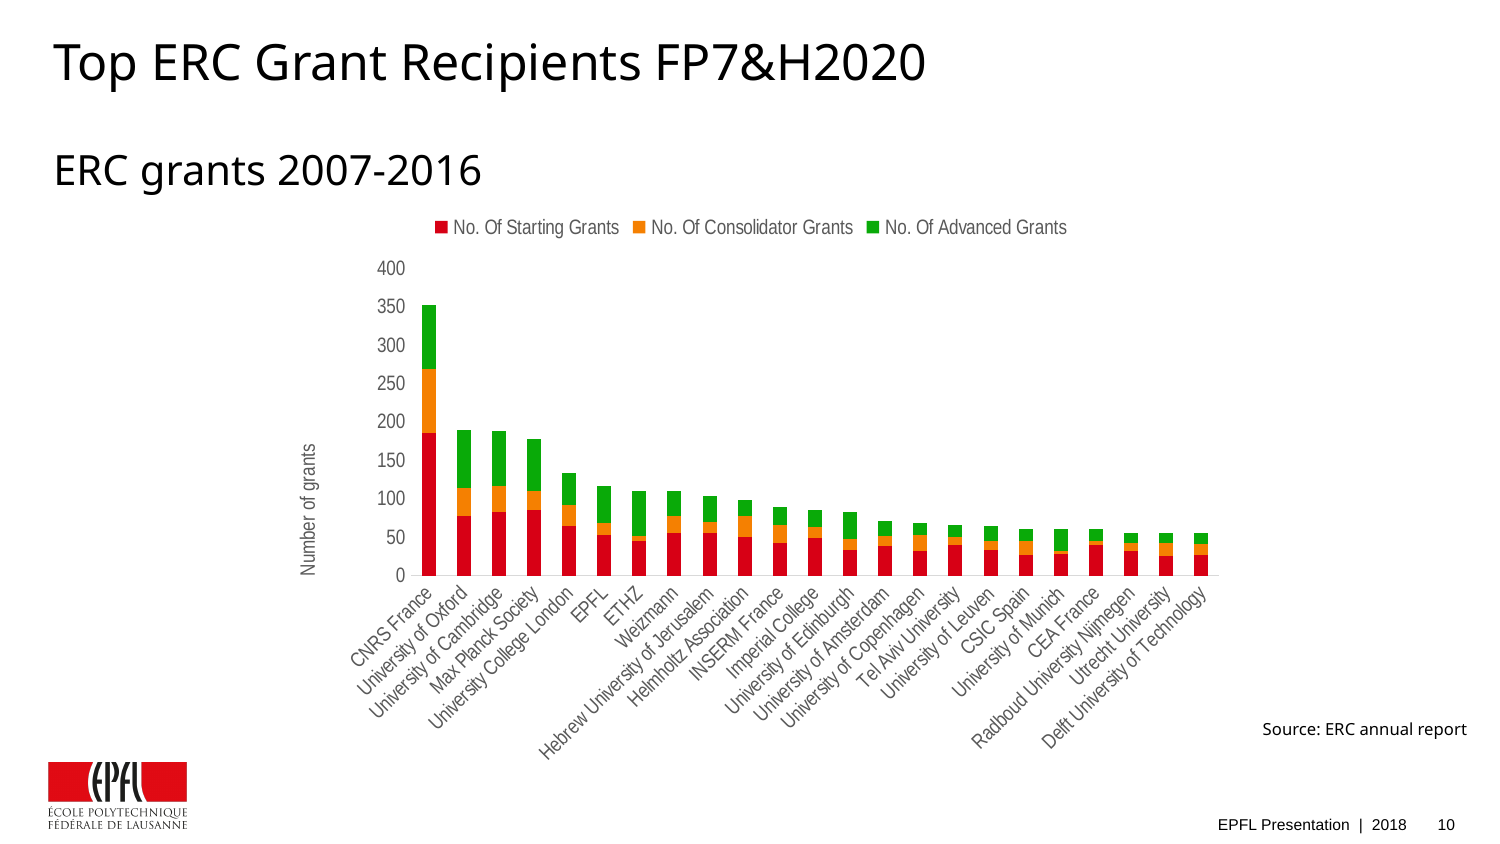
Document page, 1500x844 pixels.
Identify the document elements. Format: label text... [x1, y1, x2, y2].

footer EPFL Presentation | 2018 [233, 806, 1415, 842]
chart [262, 198, 1239, 777]
title Top ERC Grant Recipients FP7&H2020 [38, 22, 1463, 98]
picture [48, 762, 187, 829]
slide_number 10 [1415, 806, 1463, 842]
list ERC grants 2007-2016 [38, 135, 1463, 748]
text_box Source: ERC annual report [1247, 711, 1483, 747]
